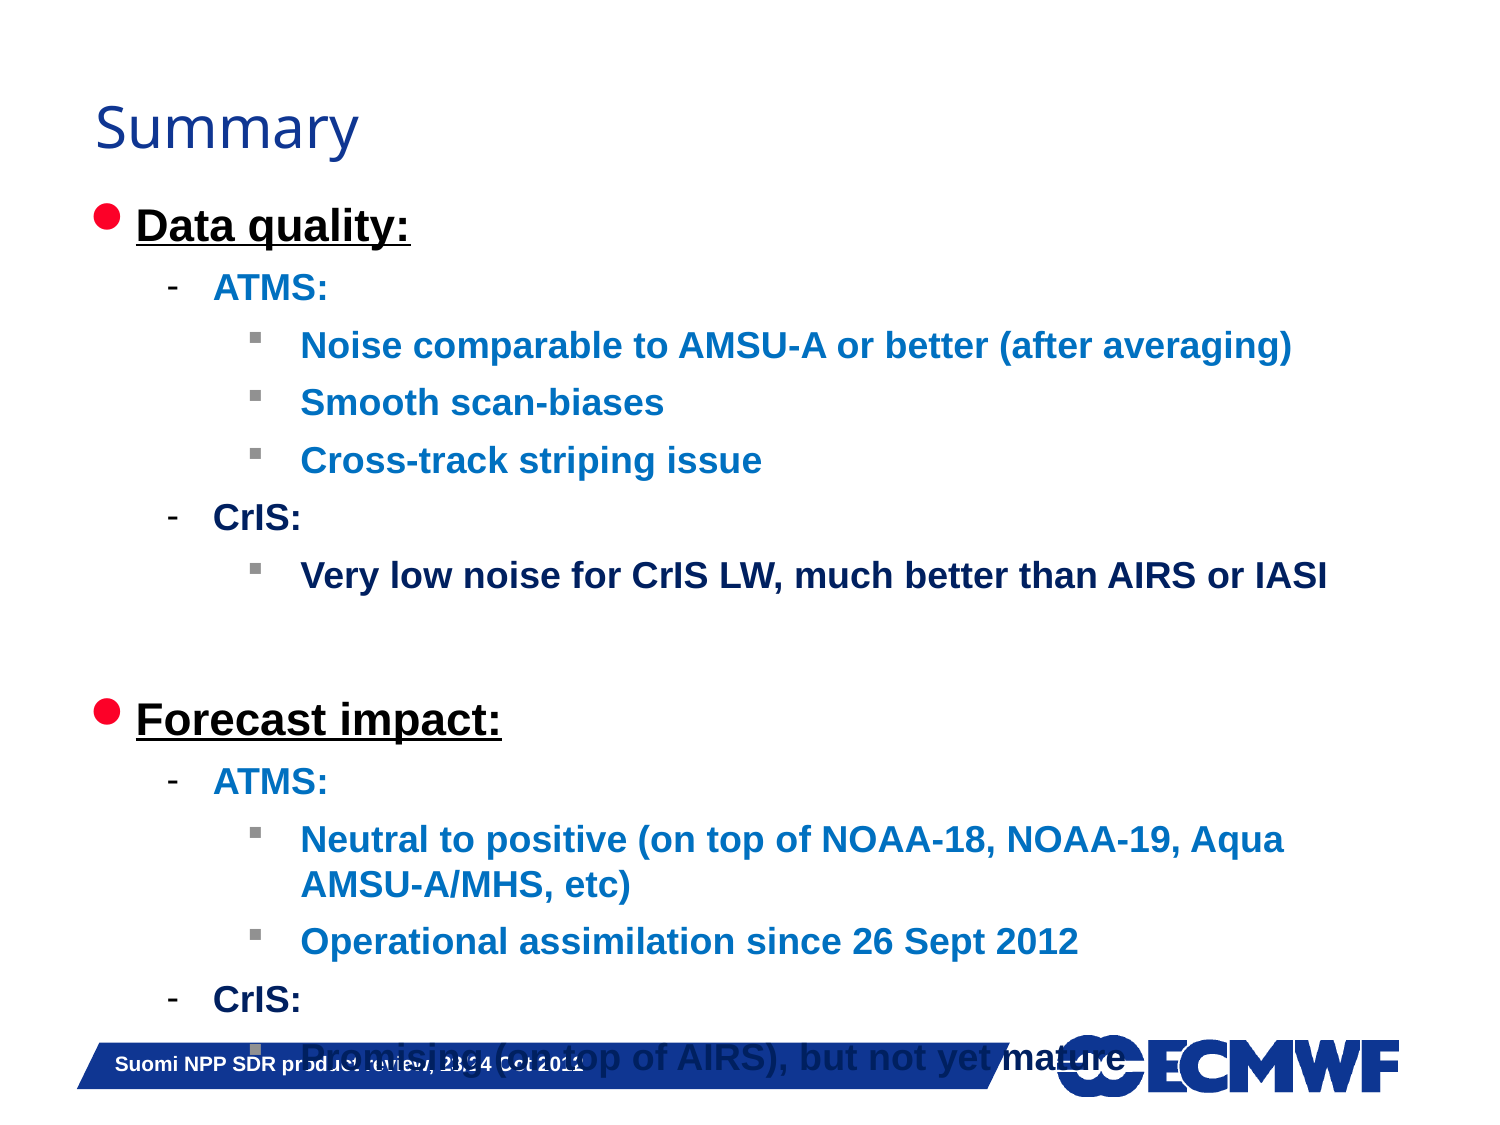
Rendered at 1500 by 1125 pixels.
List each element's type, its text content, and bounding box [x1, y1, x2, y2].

title Summary [80, 48, 1410, 166]
list Data quality: ATMS: Noise comparable to AMSU-A or better (after averaging) Smooth scan-biases Cross-track striping issue CrIS: Very low noise for CrIS LW, much better than AIRS or IASI Forecast impact: ATMS: Neutral to positive (on top of NOAA-18, NOAA-19, Aqua AMSU-A/MHS, etc) Operational assimilation since 26 Sept 2012 CrIS: Promising (on top of AIRS), but not yet mature [74, 188, 1404, 995]
footer Suomi NPP SDR product review, 23/24 Oct 2012 [100, 1042, 1045, 1106]
picture [1057, 1035, 1399, 1097]
